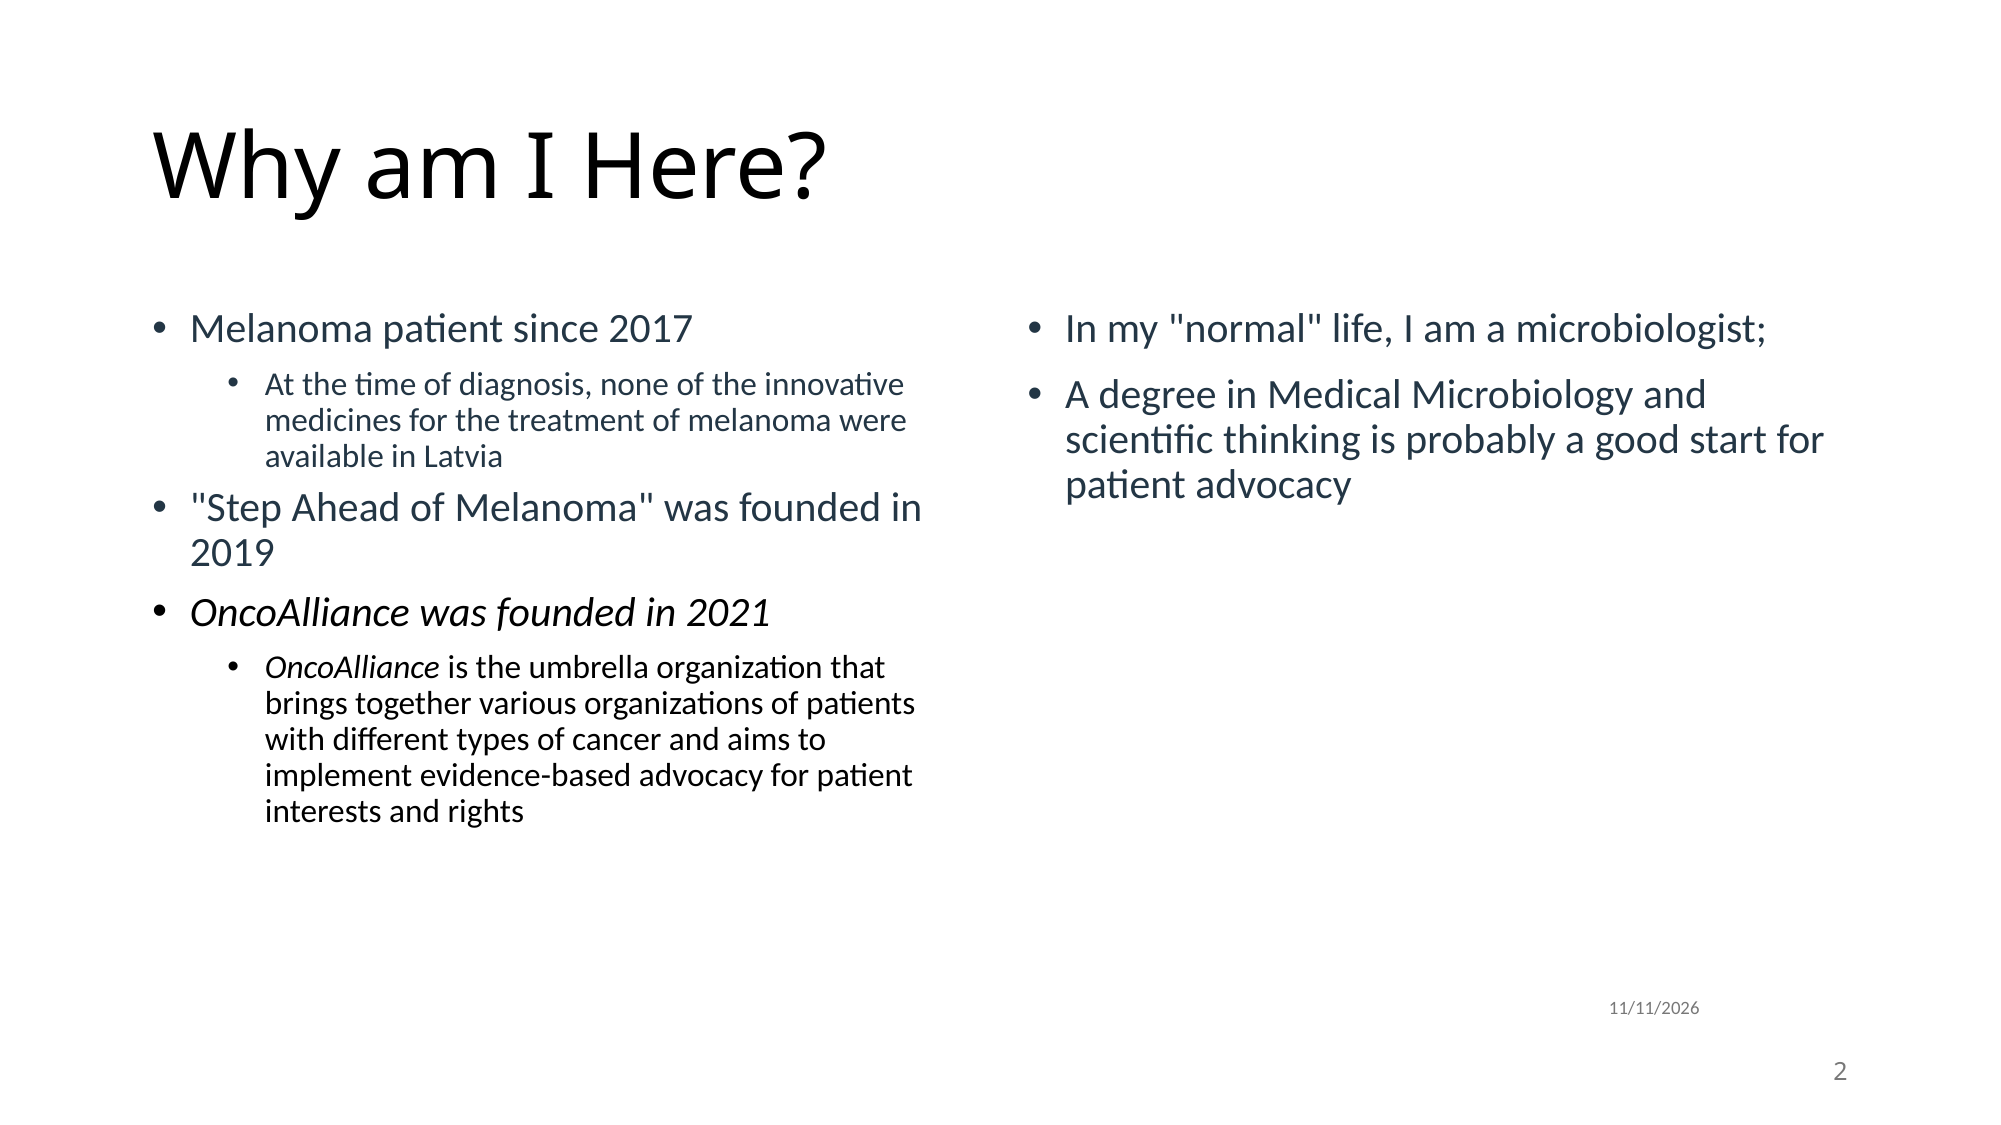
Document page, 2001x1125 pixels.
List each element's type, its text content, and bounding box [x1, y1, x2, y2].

title Why am I Here? [137, 59, 1863, 278]
slide_number 2 [1412, 1042, 1863, 1103]
list Melanoma patient since 2017 At the time of diagnosis, none of the innovative medicines for the treatment of melanoma were available in Latvia "Step Ahead of Melanoma" was founded in 2019 OncoAlliance was founded in 2021 OncoAlliance is the umbrella organization that brings together various organizations of patients with different types of cancer and aims to implement evidence-based advocacy for patient interests and rights [137, 299, 988, 1014]
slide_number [1247, 977, 1715, 1037]
list In my "normal" life, I am a microbiologist; A degree in Medical Microbiology and scientific thinking is probably a good start for patient advocacy [1012, 299, 1863, 1014]
